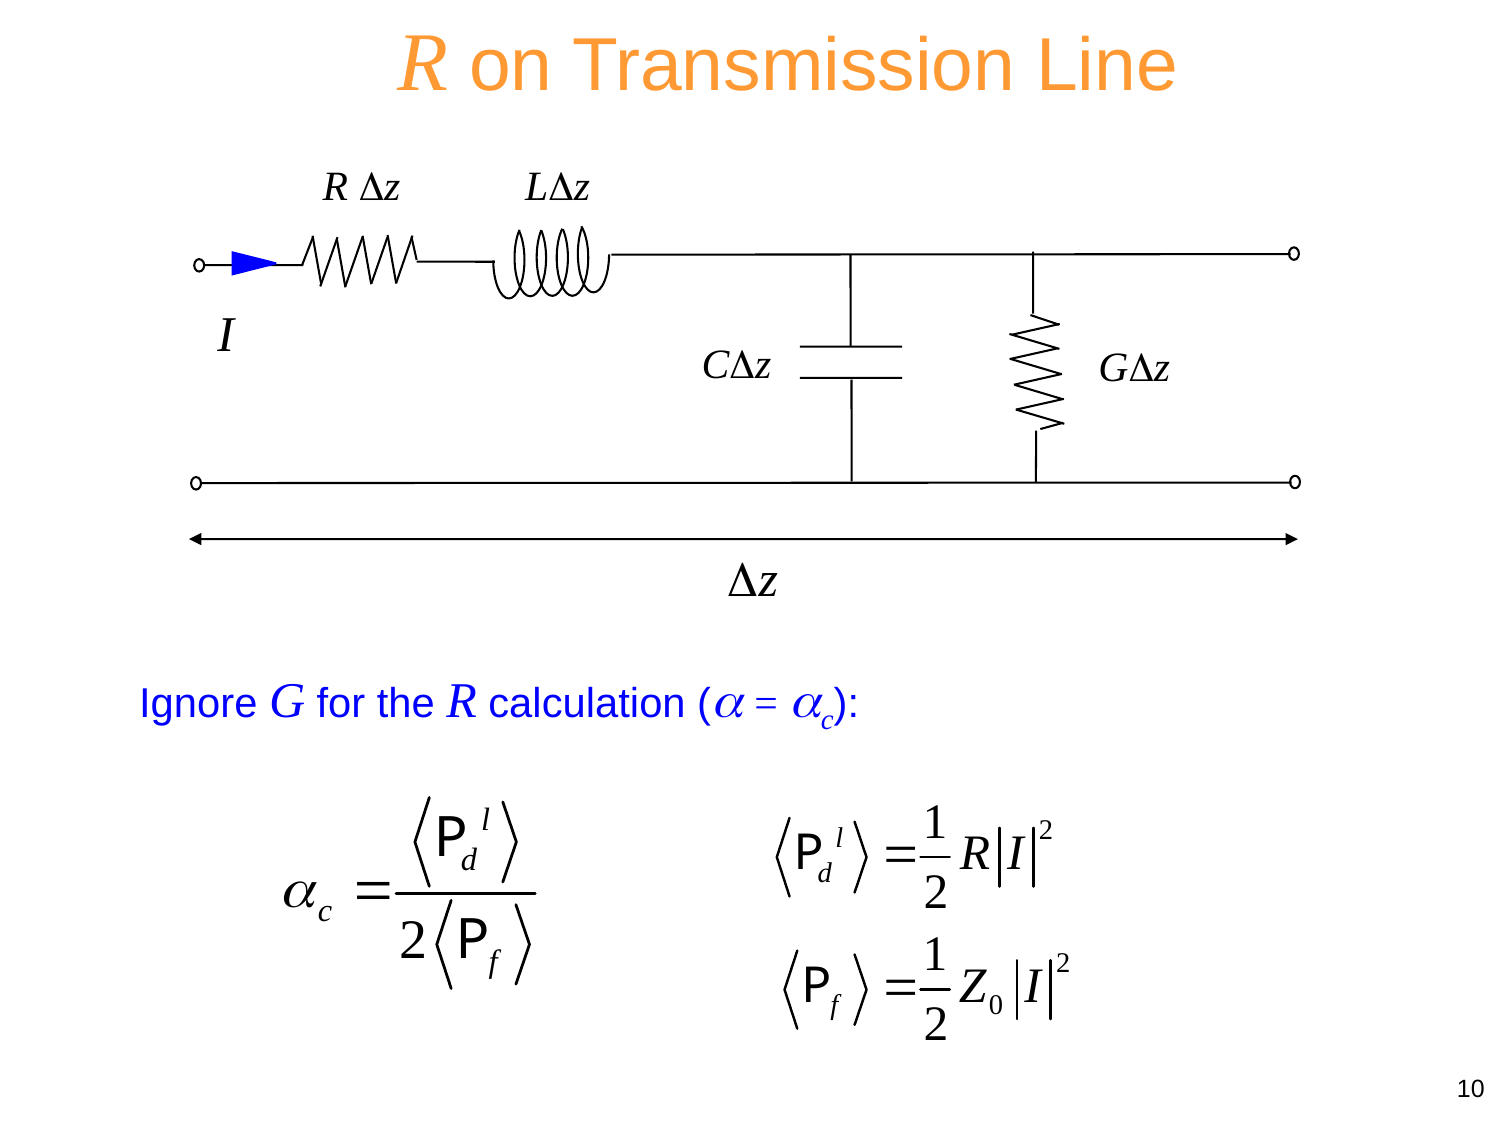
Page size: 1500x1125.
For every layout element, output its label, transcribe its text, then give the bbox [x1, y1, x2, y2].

text_box Ignore G for the R calculation ( = c): [124, 659, 912, 743]
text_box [767, 788, 1082, 1053]
text_box [520, 230, 547, 297]
text_box LDz [499, 151, 605, 217]
text_box CDz [686, 329, 787, 395]
text_box [194, 259, 205, 272]
text_box [1290, 475, 1300, 489]
text_box [1288, 247, 1299, 260]
text_box [542, 229, 568, 296]
slide_number 10 [1187, 1050, 1500, 1125]
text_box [274, 785, 546, 1001]
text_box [979, 346, 1094, 398]
text_box R Dz [307, 151, 416, 217]
text_box I [202, 293, 249, 369]
text_box Dz [700, 540, 793, 614]
text_box [562, 226, 589, 296]
text_box [493, 230, 525, 299]
text_box [191, 477, 201, 490]
text_box [189, 532, 1298, 546]
text_box [584, 236, 610, 293]
text_box R on Transmission Line [274, 0, 1302, 115]
text_box GDz [1073, 332, 1186, 398]
text_box [232, 252, 277, 275]
